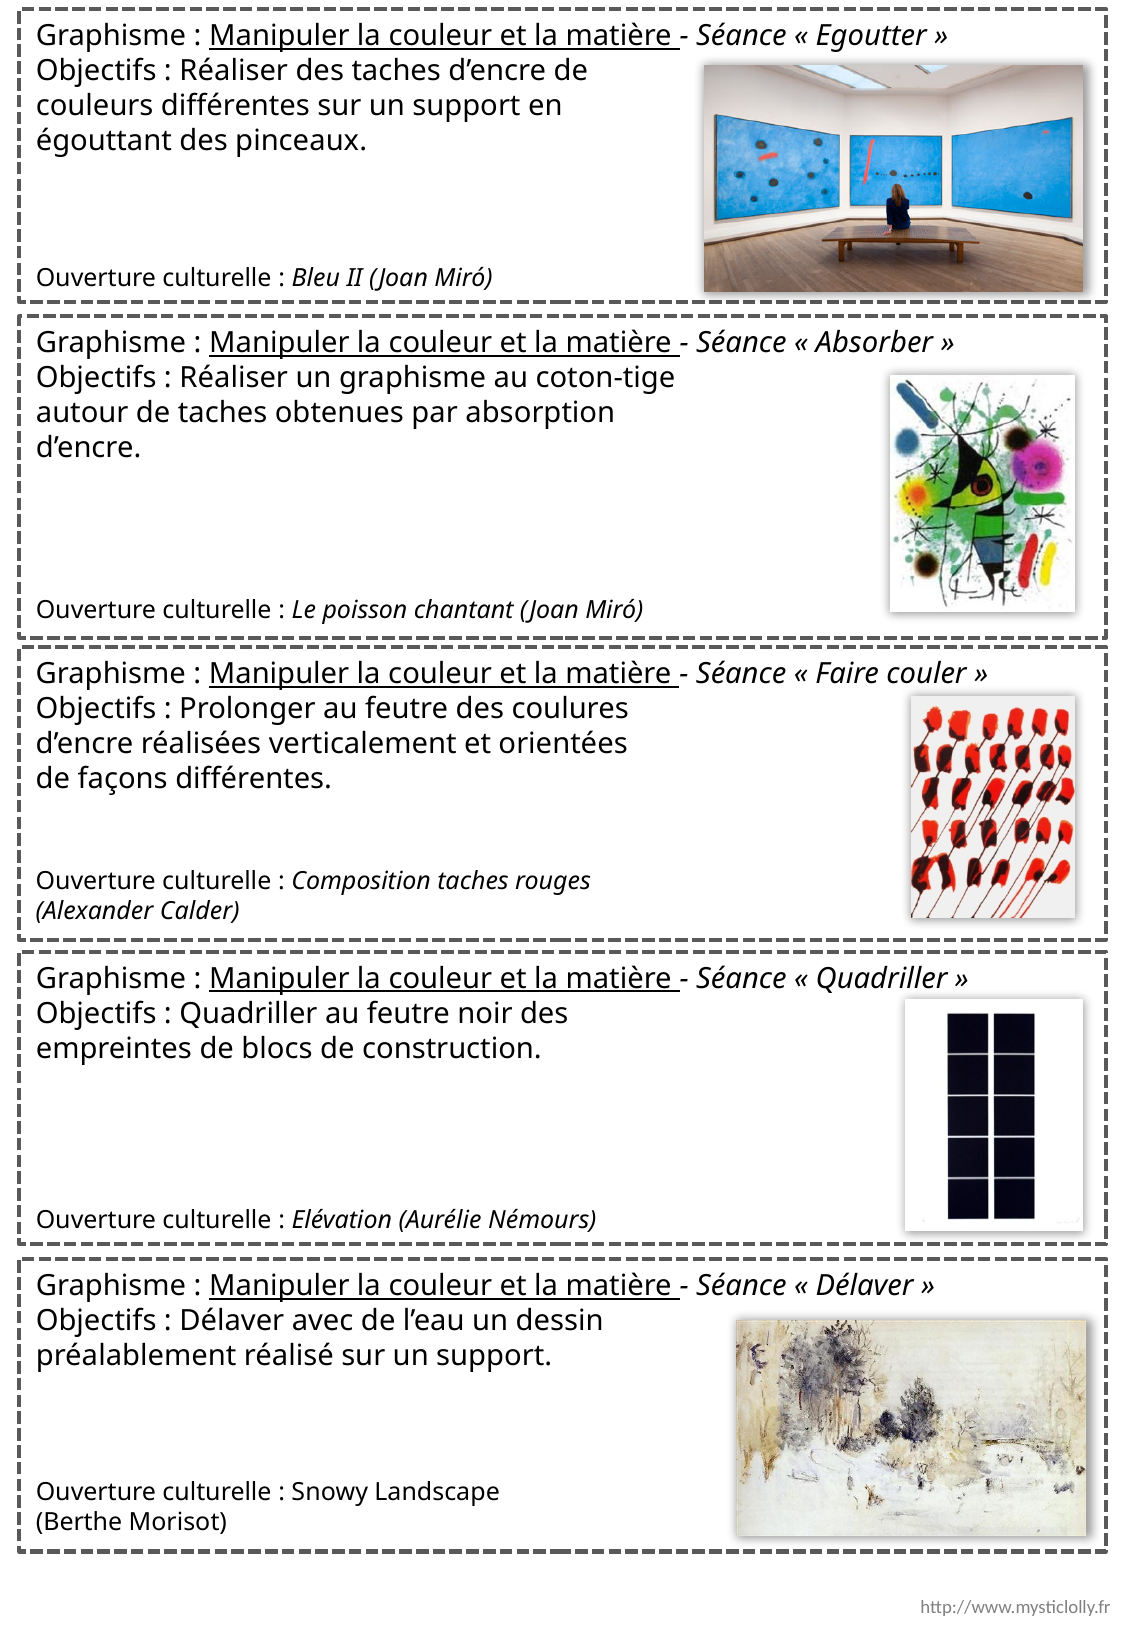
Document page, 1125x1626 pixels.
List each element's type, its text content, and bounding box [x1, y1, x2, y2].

picture [736, 1320, 1087, 1536]
text_box [17, 9, 706, 304]
picture [911, 696, 1075, 918]
text_box [17, 950, 1108, 1246]
text_box [17, 314, 1108, 640]
picture [703, 64, 1083, 293]
text_box Graphisme : Manipuler la couleur et la matière - Séance « Délaver » Objectifs : Délaver avec de l’eau un dessin préalablement réalisé sur un support. Ouverture culturelle : Snowy Landscape (Berthe Morisot) [21, 1258, 1102, 1544]
text_box Graphisme : Manipuler la couleur et la matière - Séance « Egoutter » Objectifs : Réaliser des taches d’encre de couleurs différentes sur un support en égouttant des pinceaux. Ouverture culturelle : Bleu II (Joan Miró) [21, 9, 1102, 299]
text_box Graphisme : Manipuler la couleur et la matière - Séance « Absorber » Objectifs : Réaliser un graphisme au coton-tige autour de taches obtenues par absorption d’encre. Ouverture culturelle : Le poisson chantant (Joan Miró) [21, 316, 1102, 631]
text_box Graphisme : Manipuler la couleur et la matière - Séance « Quadriller » Objectifs : Quadriller au feutre noir des empreintes de blocs de construction. Ouverture culturelle : Elévation (Aurélie Némours) [21, 951, 1102, 1242]
picture [890, 375, 1075, 612]
text_box [17, 645, 1108, 942]
text_box Graphisme : Manipuler la couleur et la matière - Séance « Faire couler » Objectifs : Prolonger au feutre des coulures d’encre réalisées verticalement et orientées de façons différentes. Ouverture culturelle : Composition taches rouges (Alexander Calder) [20, 647, 1102, 932]
text_box [1078, 7, 1108, 304]
picture [905, 999, 1083, 1231]
text_box [17, 1257, 1108, 1554]
